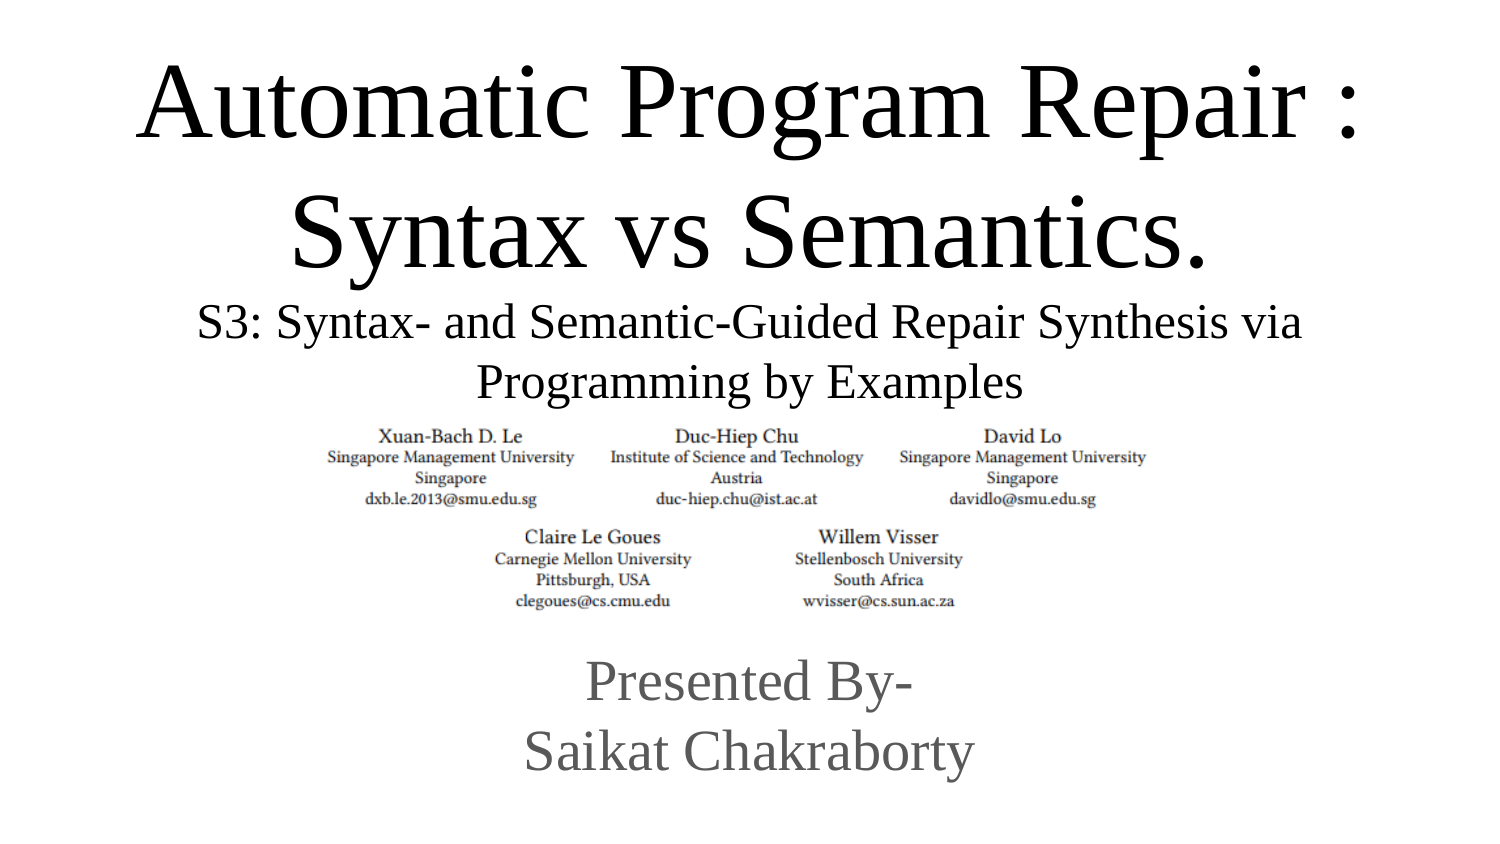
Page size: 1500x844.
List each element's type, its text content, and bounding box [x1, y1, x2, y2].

subtitle Presented By- Saikat Chakraborty [51, 627, 1449, 758]
title Automatic Program Repair : Syntax vs Semantics. S3: Syntax- and Semantic-Guided Repair Synthesis via Programming by Examples [51, 147, 1449, 484]
picture [317, 417, 1157, 619]
